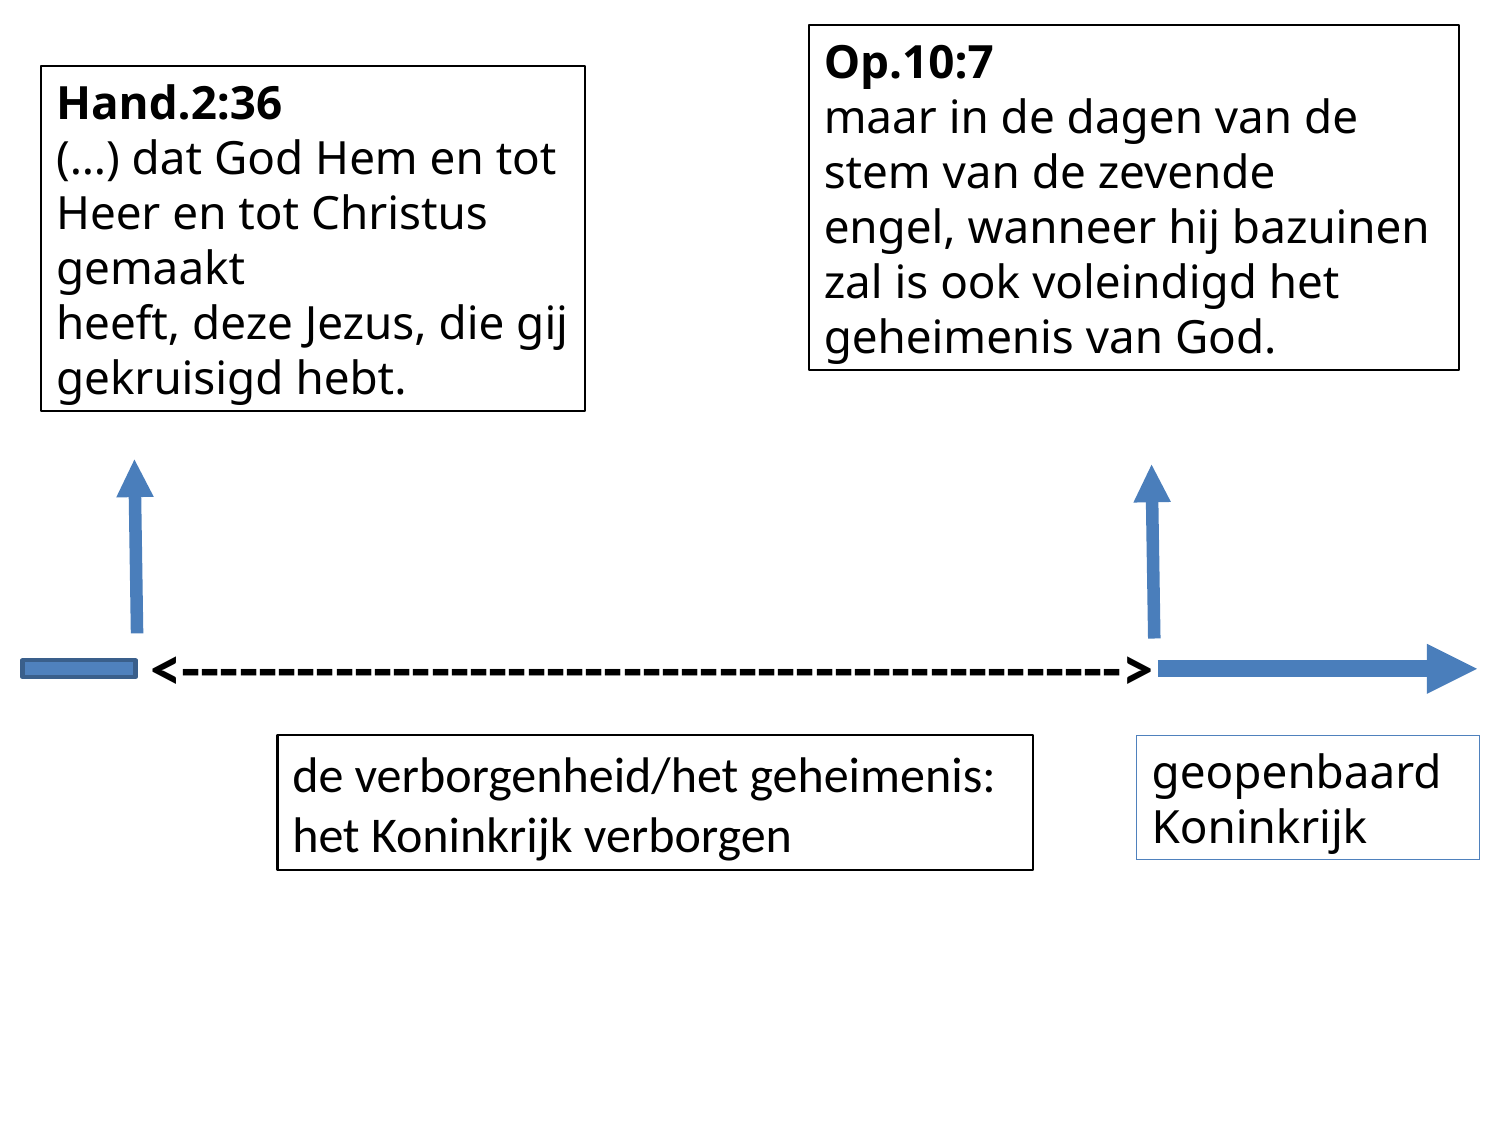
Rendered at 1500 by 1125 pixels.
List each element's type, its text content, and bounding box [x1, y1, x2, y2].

text_box Hand.2:36 (…) dat God Hem en tot Heer en tot Christus gemaakt heeft, deze Jezus, die gij gekruisigd hebt. [41, 66, 585, 411]
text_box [134, 459, 138, 634]
text_box <-------------------------------------------------> [135, 620, 1247, 710]
text_box de verborgenheid/het geheimenis: het Koninkrijk verborgen [277, 735, 1034, 871]
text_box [1151, 464, 1155, 639]
text_box Op.10:7 maar in de dagen van de stem van de zevende engel, wanneer hij bazuinen zal is ook voleindigd het geheimenis van God. [809, 25, 1459, 370]
text_box geopenbaard Koninkrijk [1136, 735, 1480, 860]
text_box [20, 658, 138, 679]
